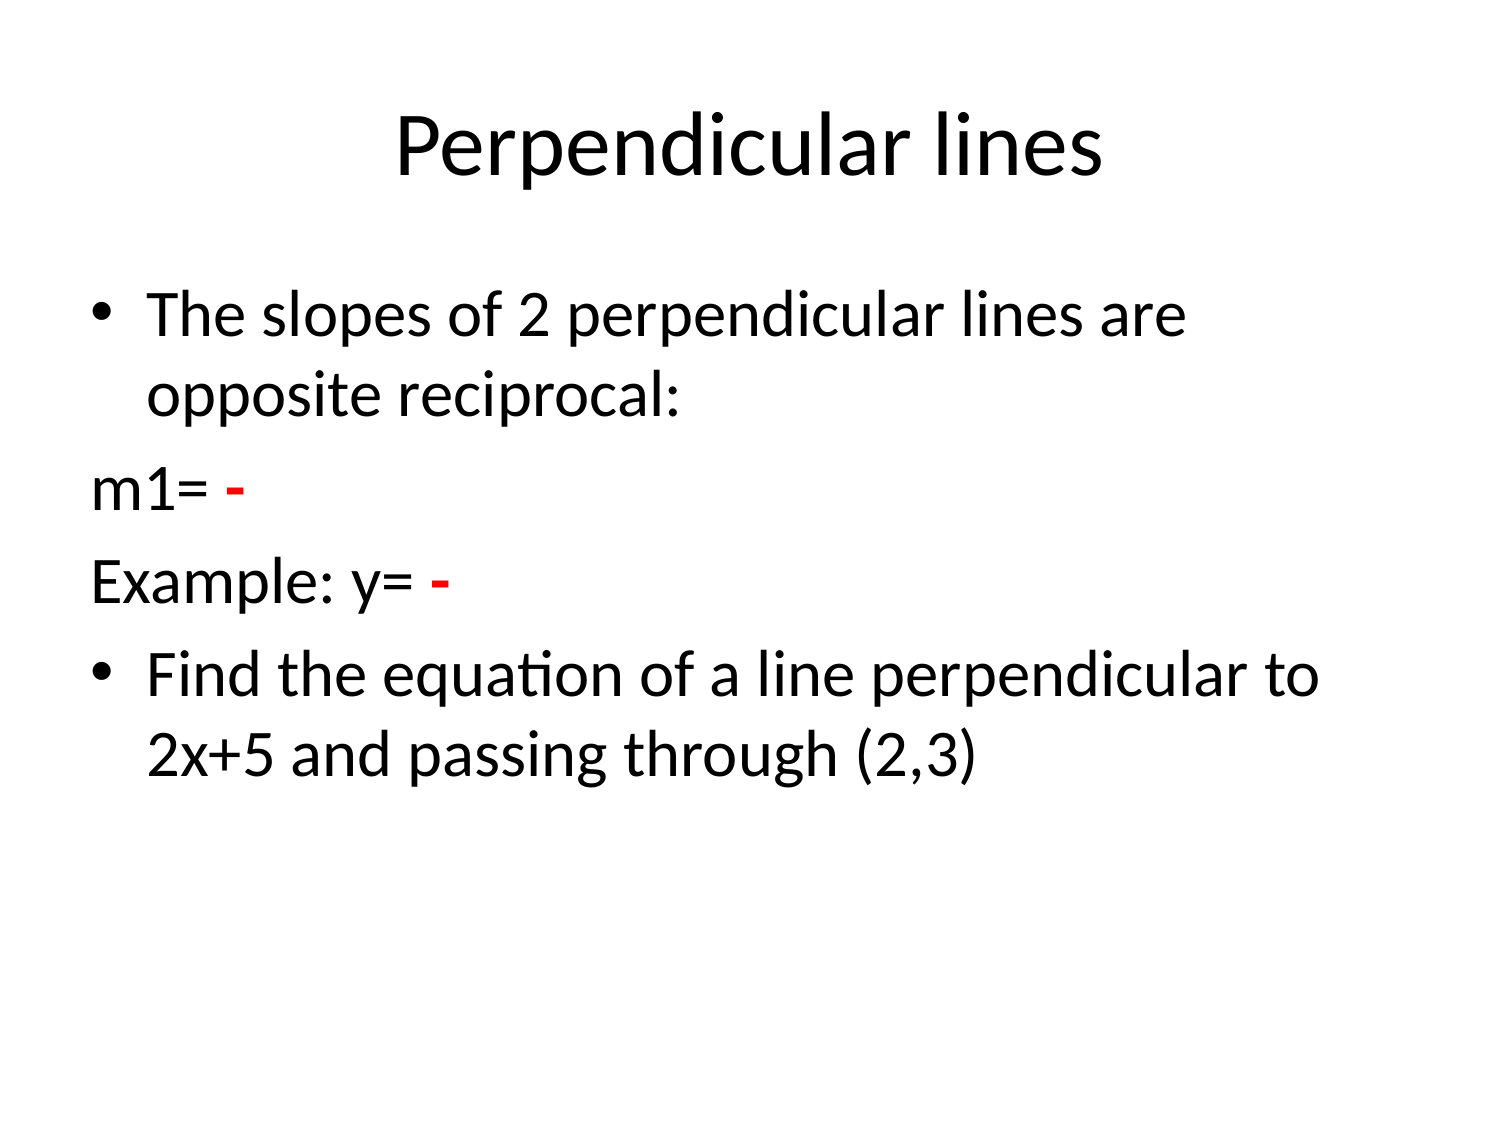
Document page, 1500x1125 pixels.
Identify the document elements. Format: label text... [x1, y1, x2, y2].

title Perpendicular lines [75, 45, 1425, 233]
